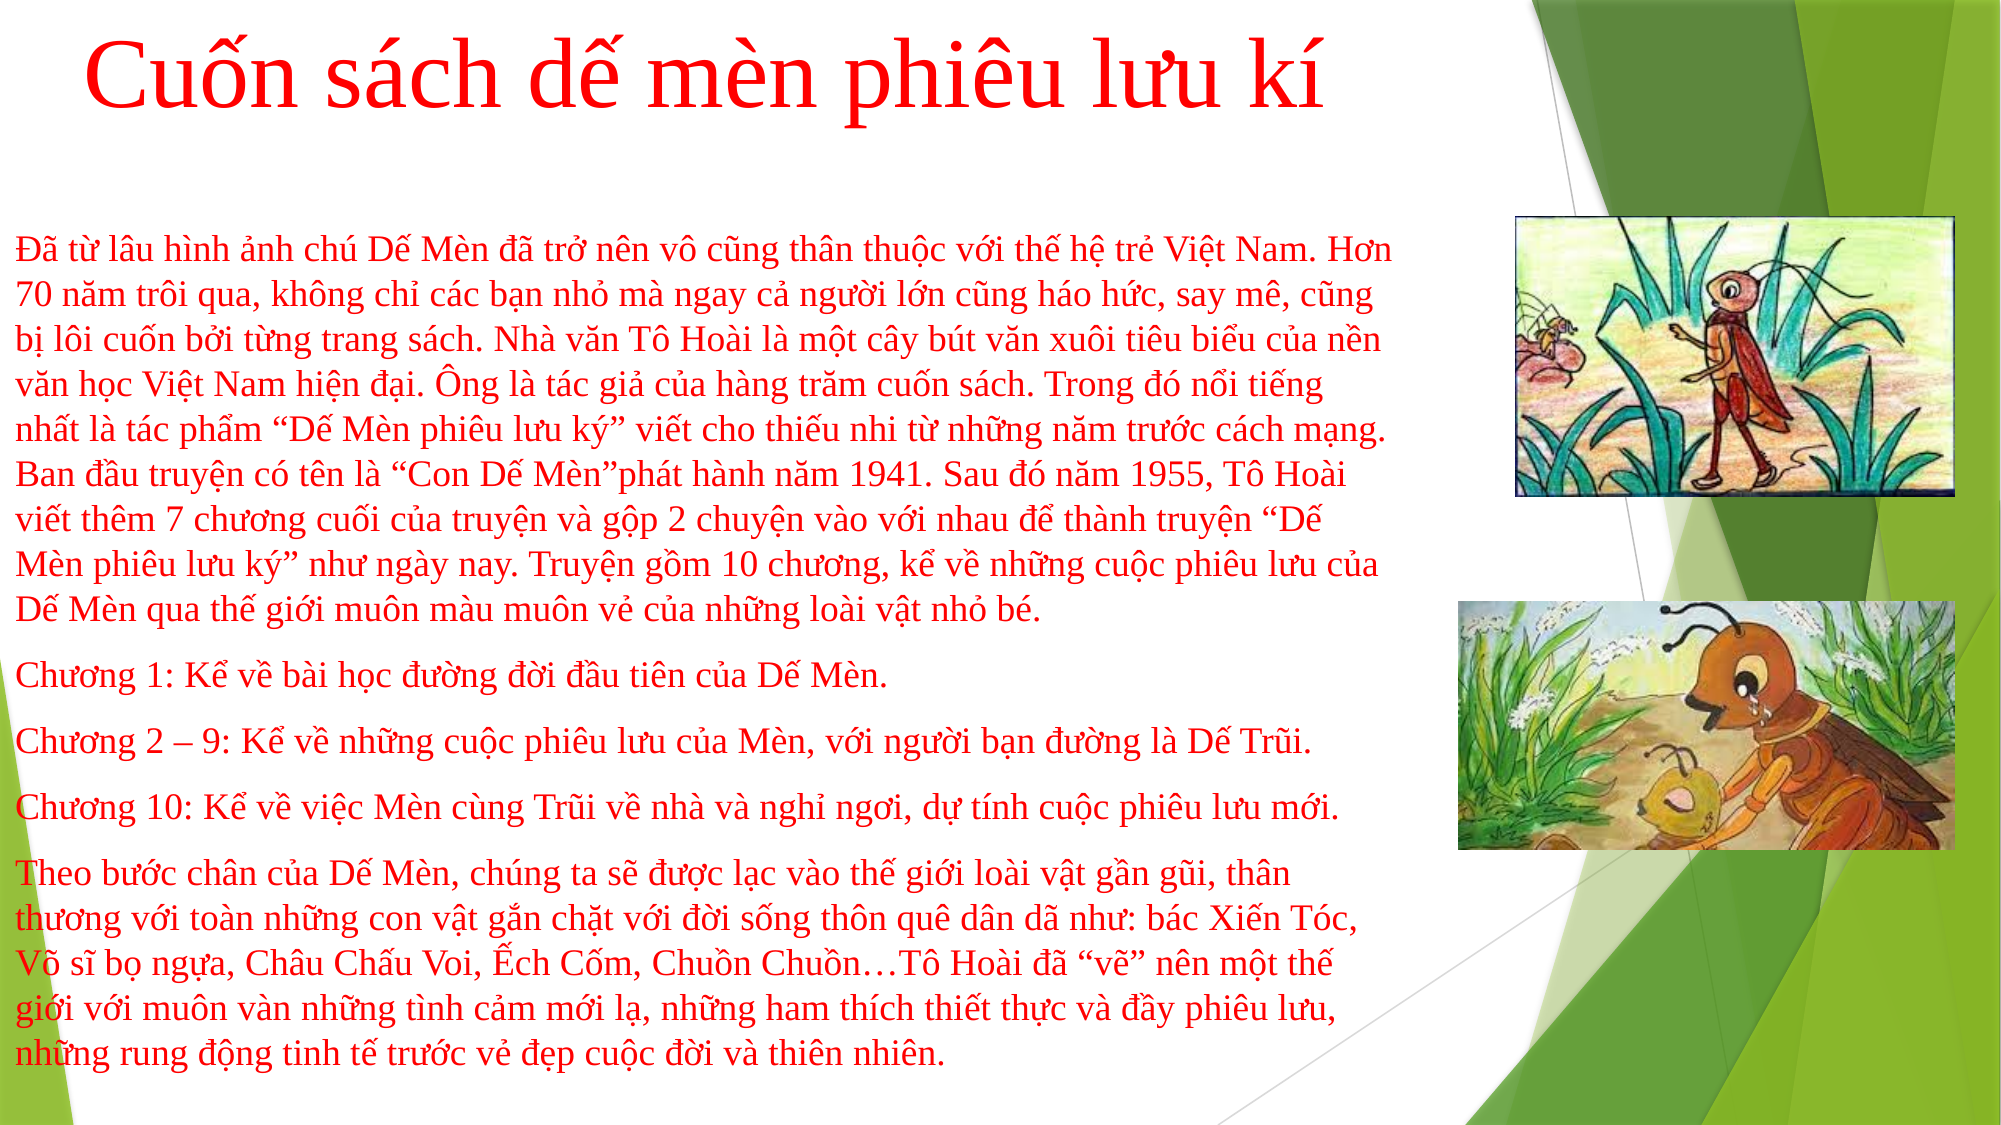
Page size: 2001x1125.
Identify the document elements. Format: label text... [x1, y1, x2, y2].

list Đã từ lâu hình ảnh chú Dế Mèn đã trở nên vô cũng thân thuộc với thế hệ trẻ Việt Nam. Hơn 70 năm trôi qua, không chỉ các bạn nhỏ mà ngay cả người lớn cũng háo hức, say mê, cũng bị lôi cuốn bởi từng trang sách. Nhà văn Tô Hoài là một cây bút văn xuôi tiêu biểu của nền văn học Việt Nam hiện đại. Ông là tác giả của hàng trăm cuốn sách. Trong đó nổi tiếng nhất là tác phẩm “Dế Mèn phiêu lưu ký” viết cho thiếu nhi từ những năm trước cách mạng. Ban đầu truyện có tên là “Con Dế Mèn”phát hành năm 1941. Sau đó năm 1955, Tô Hoài viết thêm 7 chương cuối của truyện và gộp 2 chuyện vào với nhau để thành truyện “Dế Mèn phiêu lưu ký” như ngày nay. Truyện gồm 10 chương, kể về những cuộc phiêu lưu của Dế Mèn qua thế giới muôn màu muôn vẻ của những loài vật nhỏ bé. Chương 1: Kể về bài học đường đời đầu tiên của Dế Mèn. Chương 2 – 9: Kể về những cuộc phiêu lưu của Mèn, với người bạn đường là Dế Trũi. Chương 10: Kể về việc Mèn cùng Trũi về nhà và nghỉ ngơi, dự tính cuộc phiêu lưu mới. Theo bước chân của Dế Mèn, chúng ta sẽ được lạc vào thế giới loài vật gần gũi, thân thương với toàn những con vật gắn chặt với đời sống thôn quê dân dã như: bác Xiến Tóc, Võ sĩ bọ ngựa, Châu Chấu Voi, Ếch Cốm, Chuồn Chuồn…Tô Hoài đã “vẽ” nên một thế giới với muôn vàn những tình cảm mới lạ, những ham thích thiết thực và đầy phiêu lưu, những rung động tinh tế trước vẻ đẹp cuộc đời và thiên nhiên. [0, 216, 1411, 1125]
picture [1457, 600, 1956, 850]
title Cuốn sách dế mèn phiêu lưu kí [0, 0, 1411, 216]
picture [1515, 216, 1956, 497]
